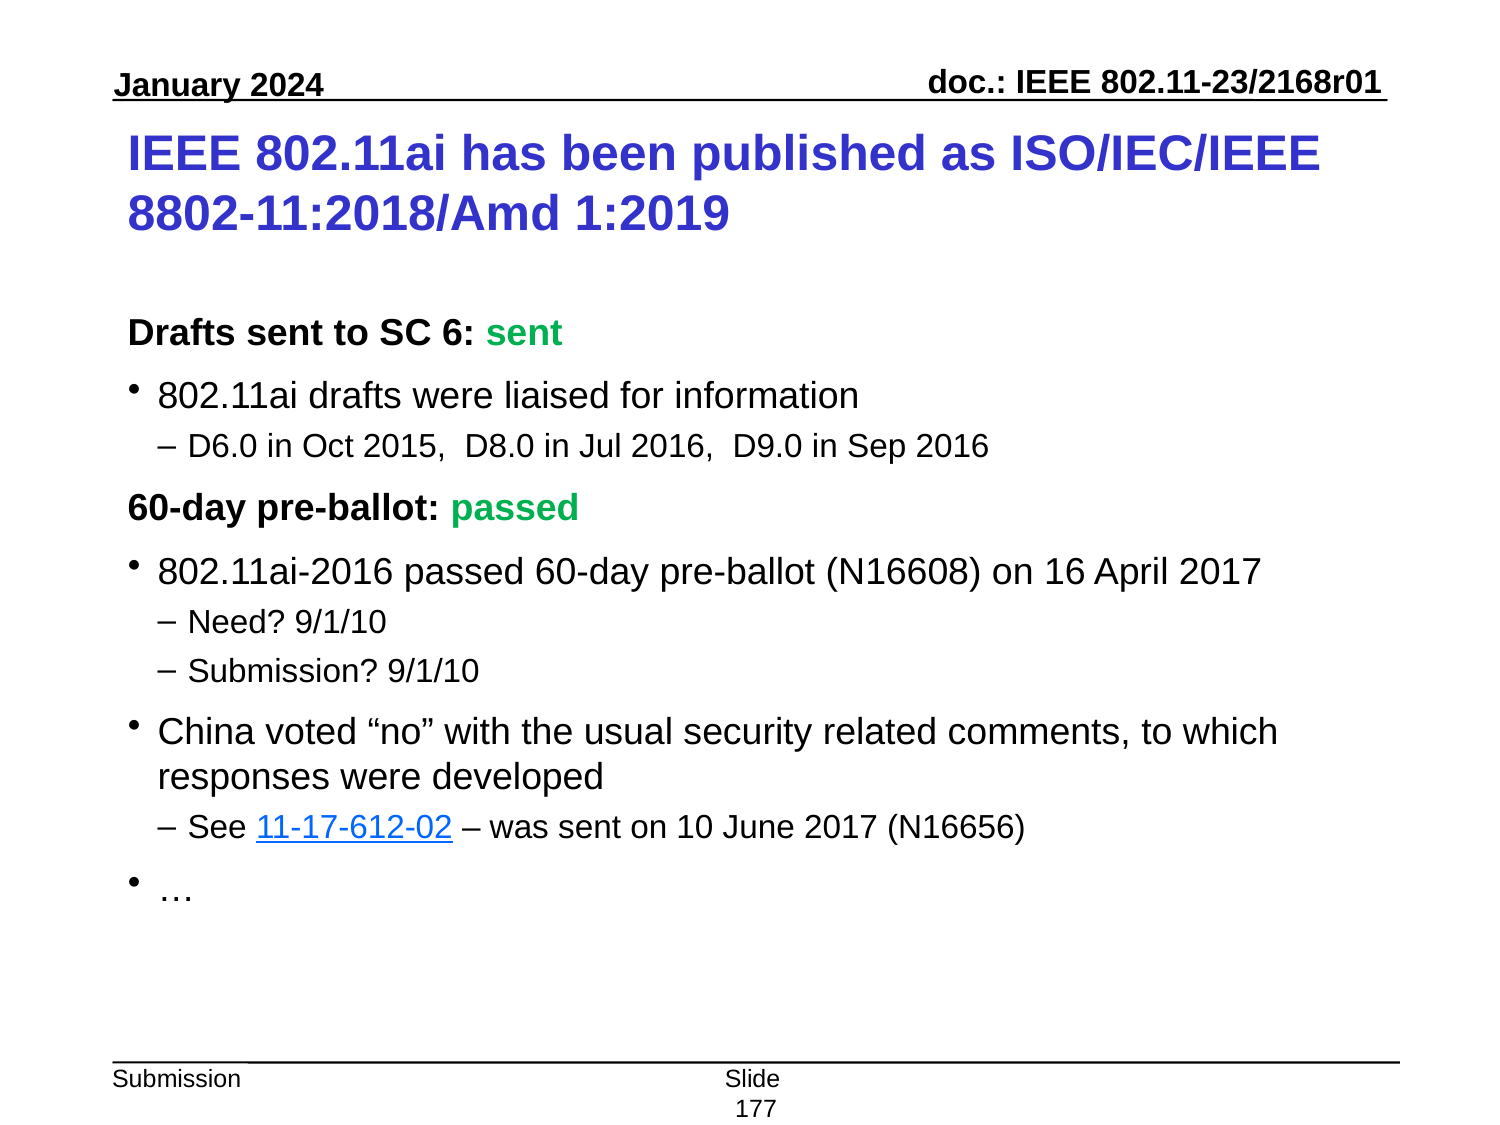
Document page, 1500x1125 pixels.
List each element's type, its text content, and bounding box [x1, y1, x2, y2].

list Drafts sent to SC 6: sent 802.11ai drafts were liaised for information D6.0 in Oct 2015, D8.0 in Jul 2016, D9.0 in Sep 2016 60-day pre-ballot: passed 802.11ai-2016 passed 60-day pre-ballot (N16608) on 16 April 2017 Need? 9/1/10 Submission? 9/1/10 China voted “no” with the usual security related comments, to which responses were developed See 11-17-612-02 – was sent on 10 June 2017 (N16656) … [112, 299, 1388, 975]
slide_number Slide 177 [709, 1061, 803, 1093]
title IEEE 802.11ai has been published as ISO/IEC/IEEE 8802-11:2018/Amd 1:2019 [112, 112, 1388, 288]
